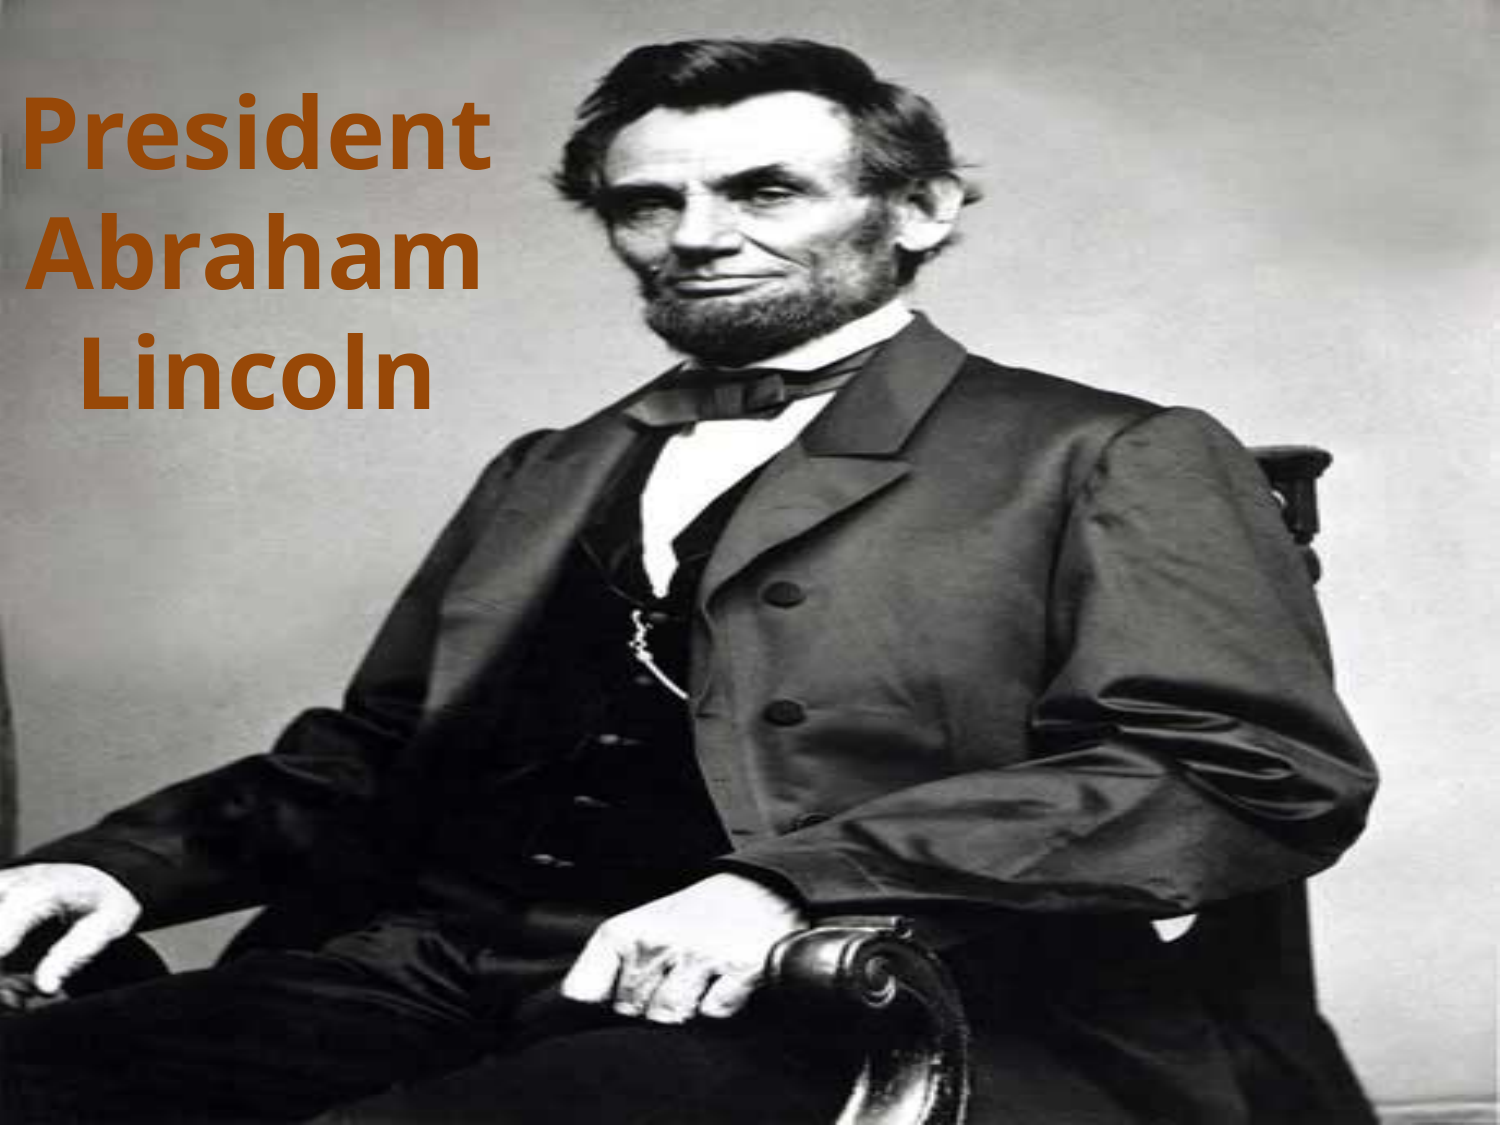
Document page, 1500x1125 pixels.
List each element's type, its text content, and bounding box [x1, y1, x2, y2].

text_box President Abraham Lincoln [0, 62, 513, 438]
picture [0, 0, 1500, 1125]
